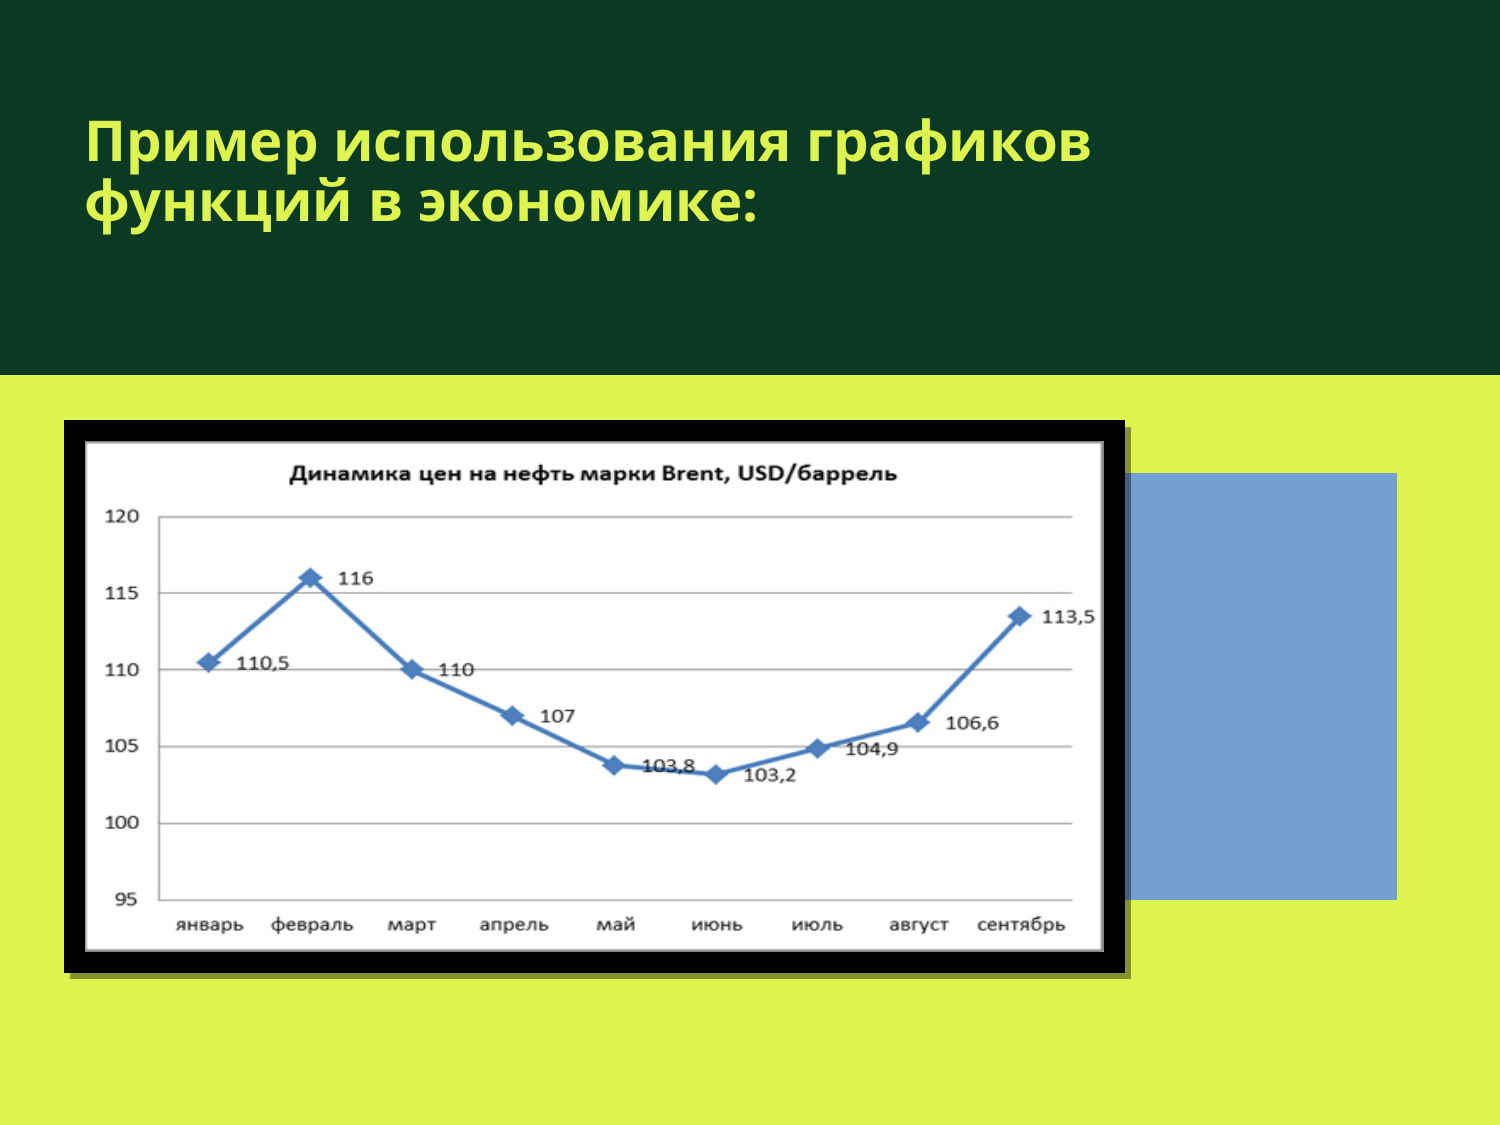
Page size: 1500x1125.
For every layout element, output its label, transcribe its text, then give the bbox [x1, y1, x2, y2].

title Пример использования графиков функций в экономике: [84, 112, 1322, 330]
picture [84, 441, 1104, 952]
